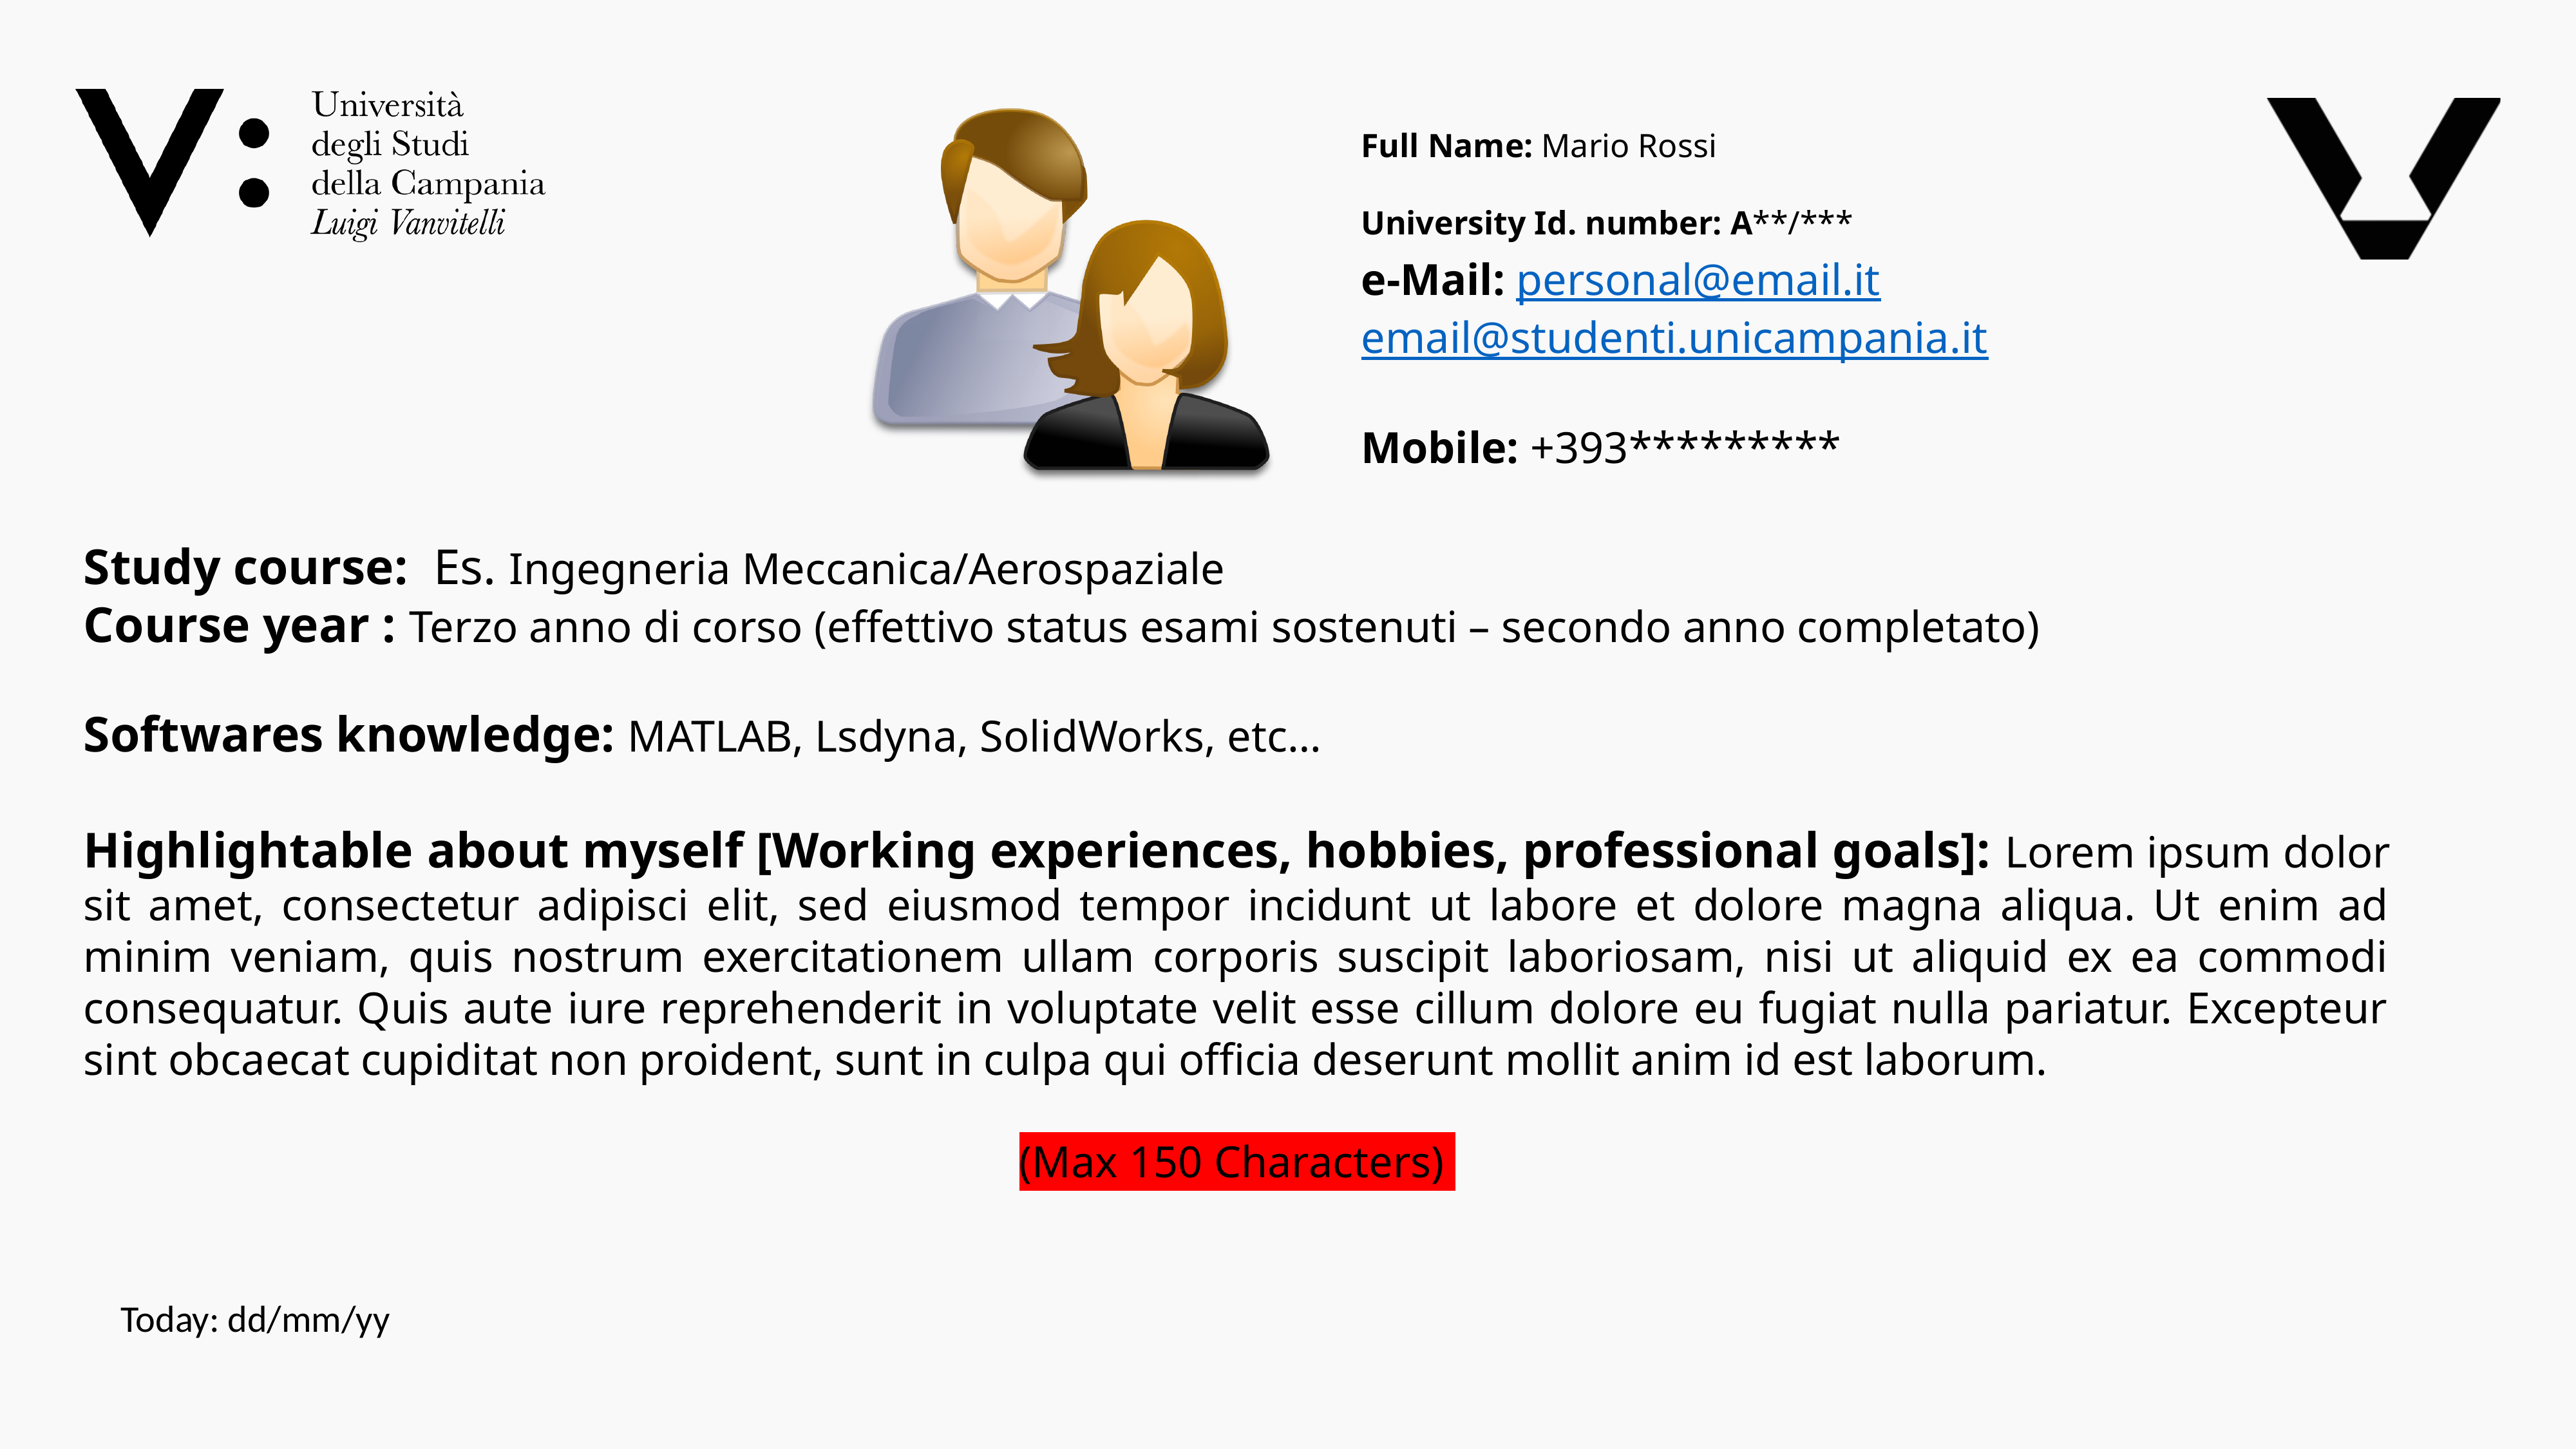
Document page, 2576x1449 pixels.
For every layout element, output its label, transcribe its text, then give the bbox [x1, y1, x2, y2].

text_box e-Mail: personal@email.it email@studenti.unicampania.it Mobile: +393********* [1351, 247, 2401, 506]
text_box Study course: Es. Ingegneria Meccanica/Aerospaziale Course year : Terzo anno di corso (effettivo status esami sostenuti – secondo anno completato) Softwares knowledge: MATLAB, Lsdyna, SolidWorks, etc… Highlightable about myself [Working experiences, hobbies, professional goals]: Lorem ipsum dolor sit amet, consectetur adipisci elit, sed eiusmod tempor incidunt ut labore et dolore magna aliqua. Ut enim ad minim veniam, quis nostrum exercitationem ullam corporis suscipit laboriosam, nisi ut aliquid ex ea commodi consequatur. Quis aute iure reprehenderit in voluptate velit esse cillum dolore eu fugiat nulla pariatur. Excepteur sint obcaecat cupiditat non proident, sunt in culpa qui officia deserunt mollit anim id est laborum. (Max 150 Characters) [74, 531, 2401, 1220]
picture [75, 57, 557, 243]
picture [2267, 98, 2501, 260]
text_box Today: dd/mm/yy [111, 1289, 471, 1345]
text_box Full Name: Mario Rossi University Id. number: A**/*** [1351, 120, 2267, 246]
picture [848, 72, 1288, 513]
